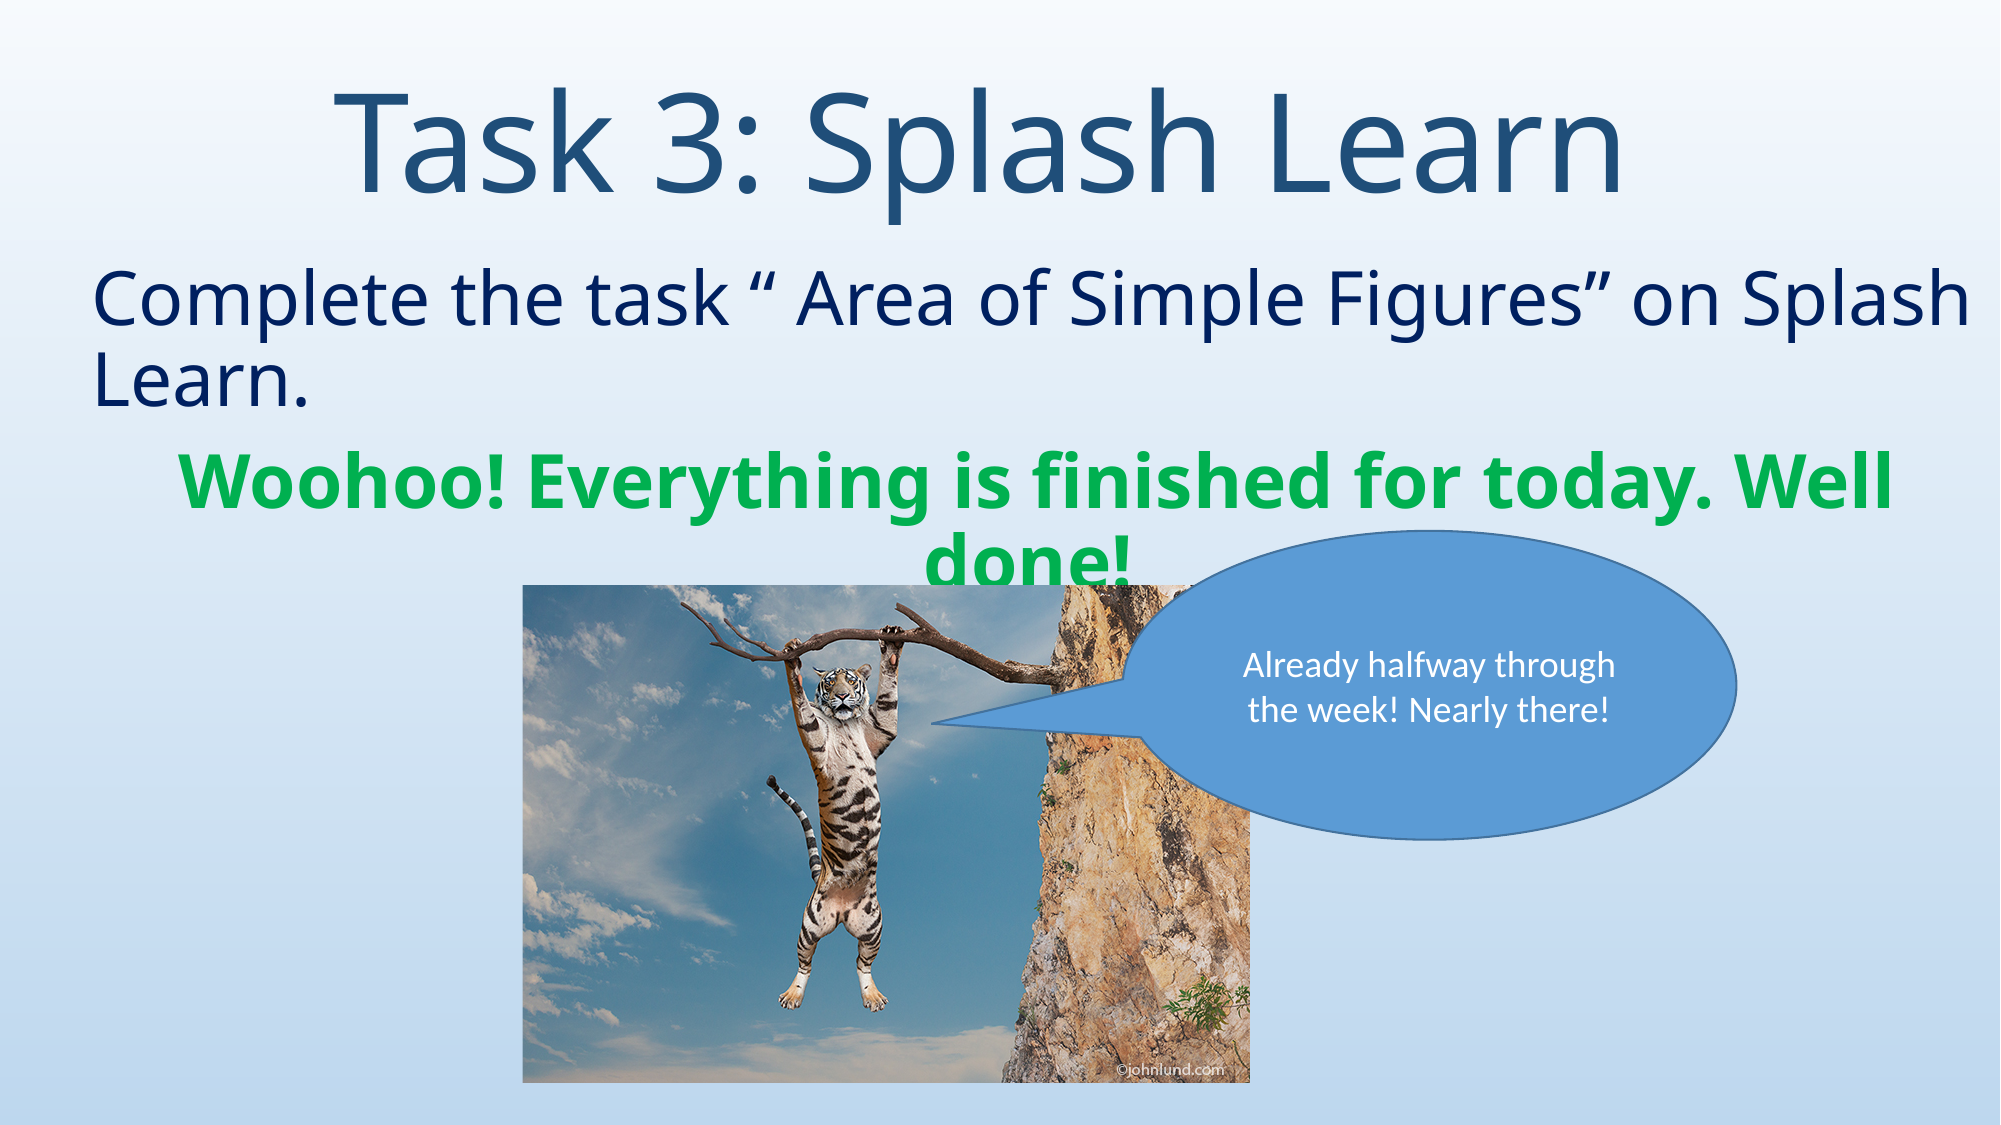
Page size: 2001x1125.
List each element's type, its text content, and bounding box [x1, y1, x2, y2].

title Task 3: Splash Learn [0, 0, 2000, 230]
text_box Already halfway through the week! Nearly there! [1194, 529, 1738, 841]
list Complete the task “ Area of Simple Figures” on Splash Learn. Woohoo! Everything is finished for today. Well done! [76, 253, 2000, 1083]
text_box [41, 283, 1767, 962]
picture [522, 585, 1250, 1083]
